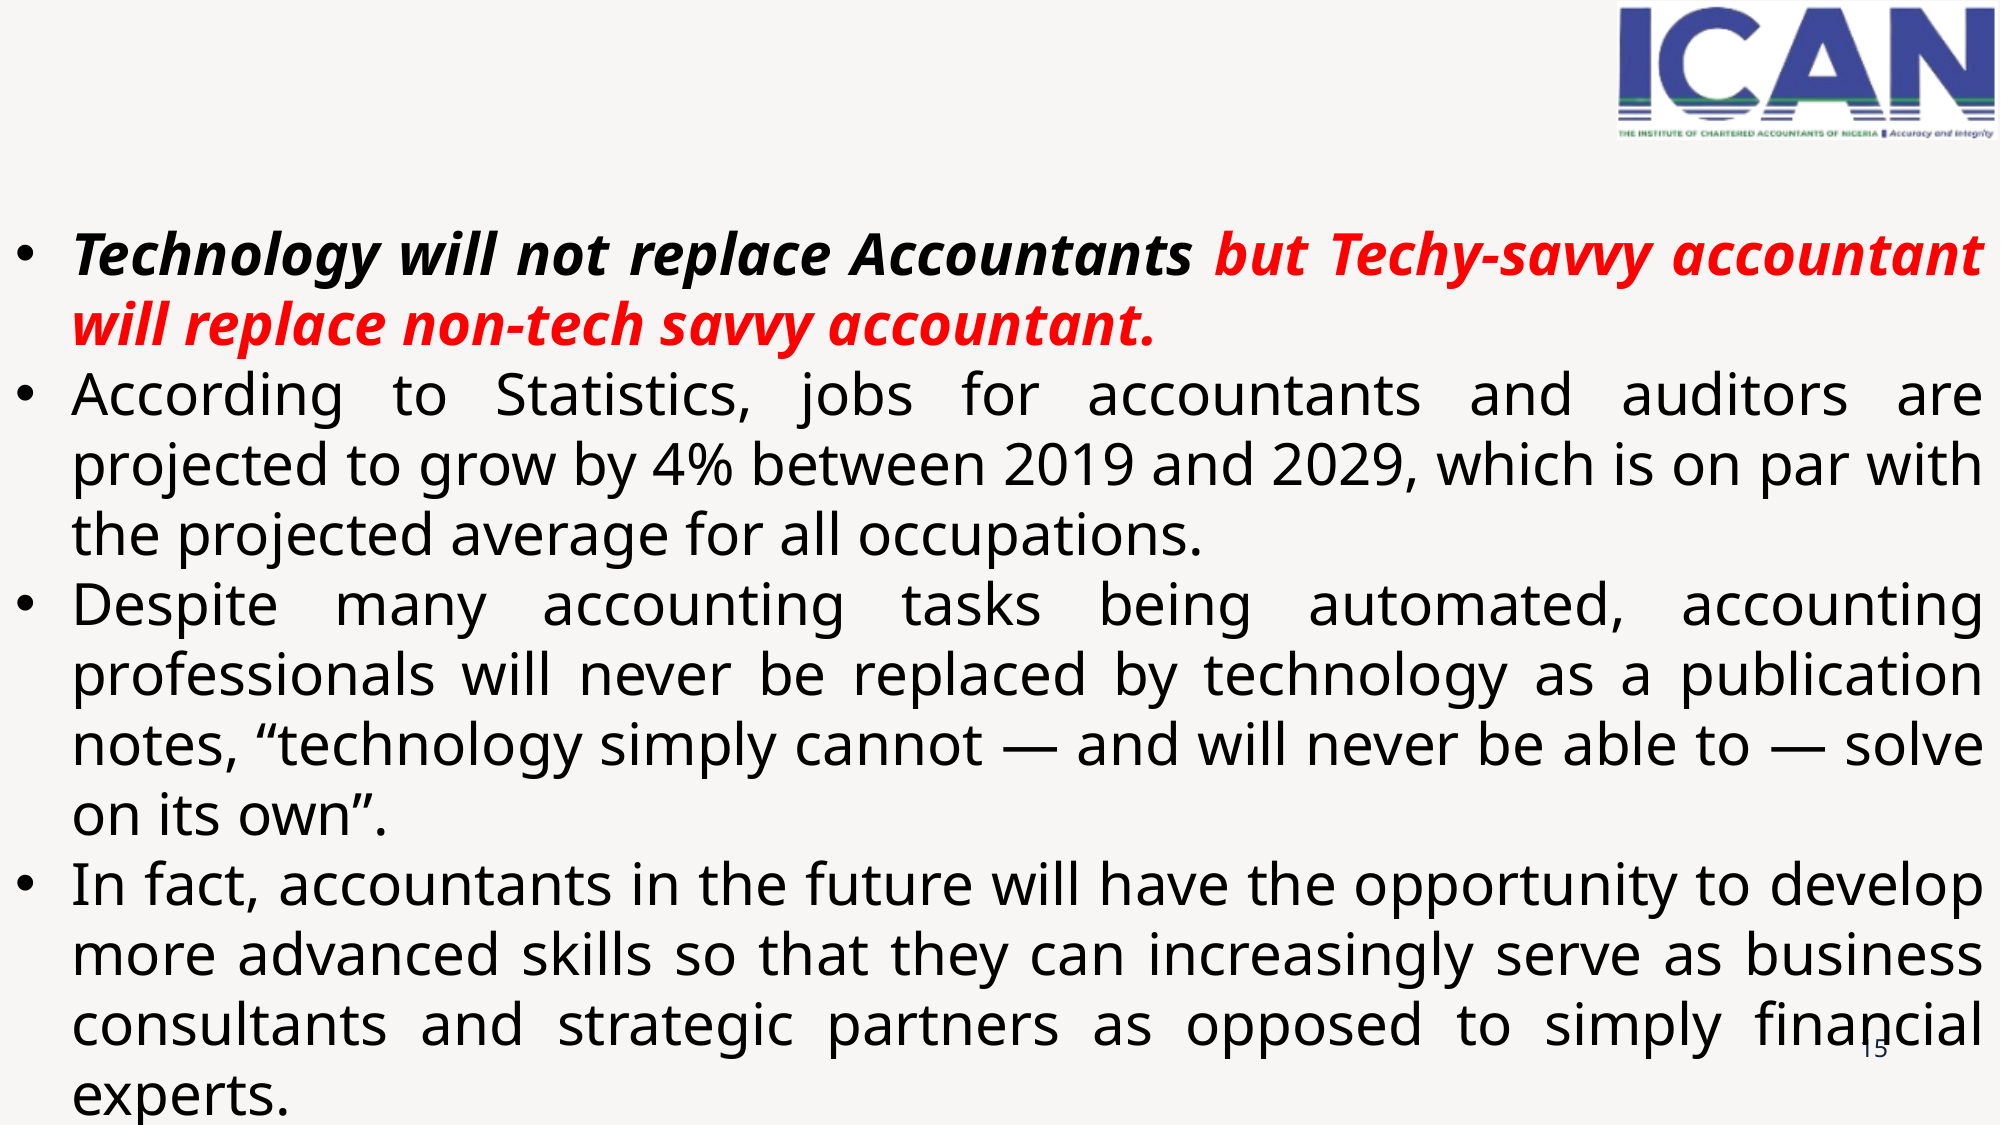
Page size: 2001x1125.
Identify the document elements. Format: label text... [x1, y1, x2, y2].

subtitle Technology will not replace Accountants but Techy-savvy accountant will replace non-tech savvy accountant. According to Statistics, jobs for accountants and auditors are projected to grow by 4% between 2019 and 2029, which is on par with the projected average for all occupations. Despite many accounting tasks being automated, accounting professionals will never be replaced by technology as a publication notes, “technology simply cannot — and will never be able to — solve on its own”. In fact, accountants in the future will have the opportunity to develop more advanced skills so that they can increasingly serve as business consultants and strategic partners as opposed to simply financial experts. [0, 209, 2000, 482]
picture [1617, 1, 1998, 140]
slide_number 15 [1836, 1020, 1912, 1080]
